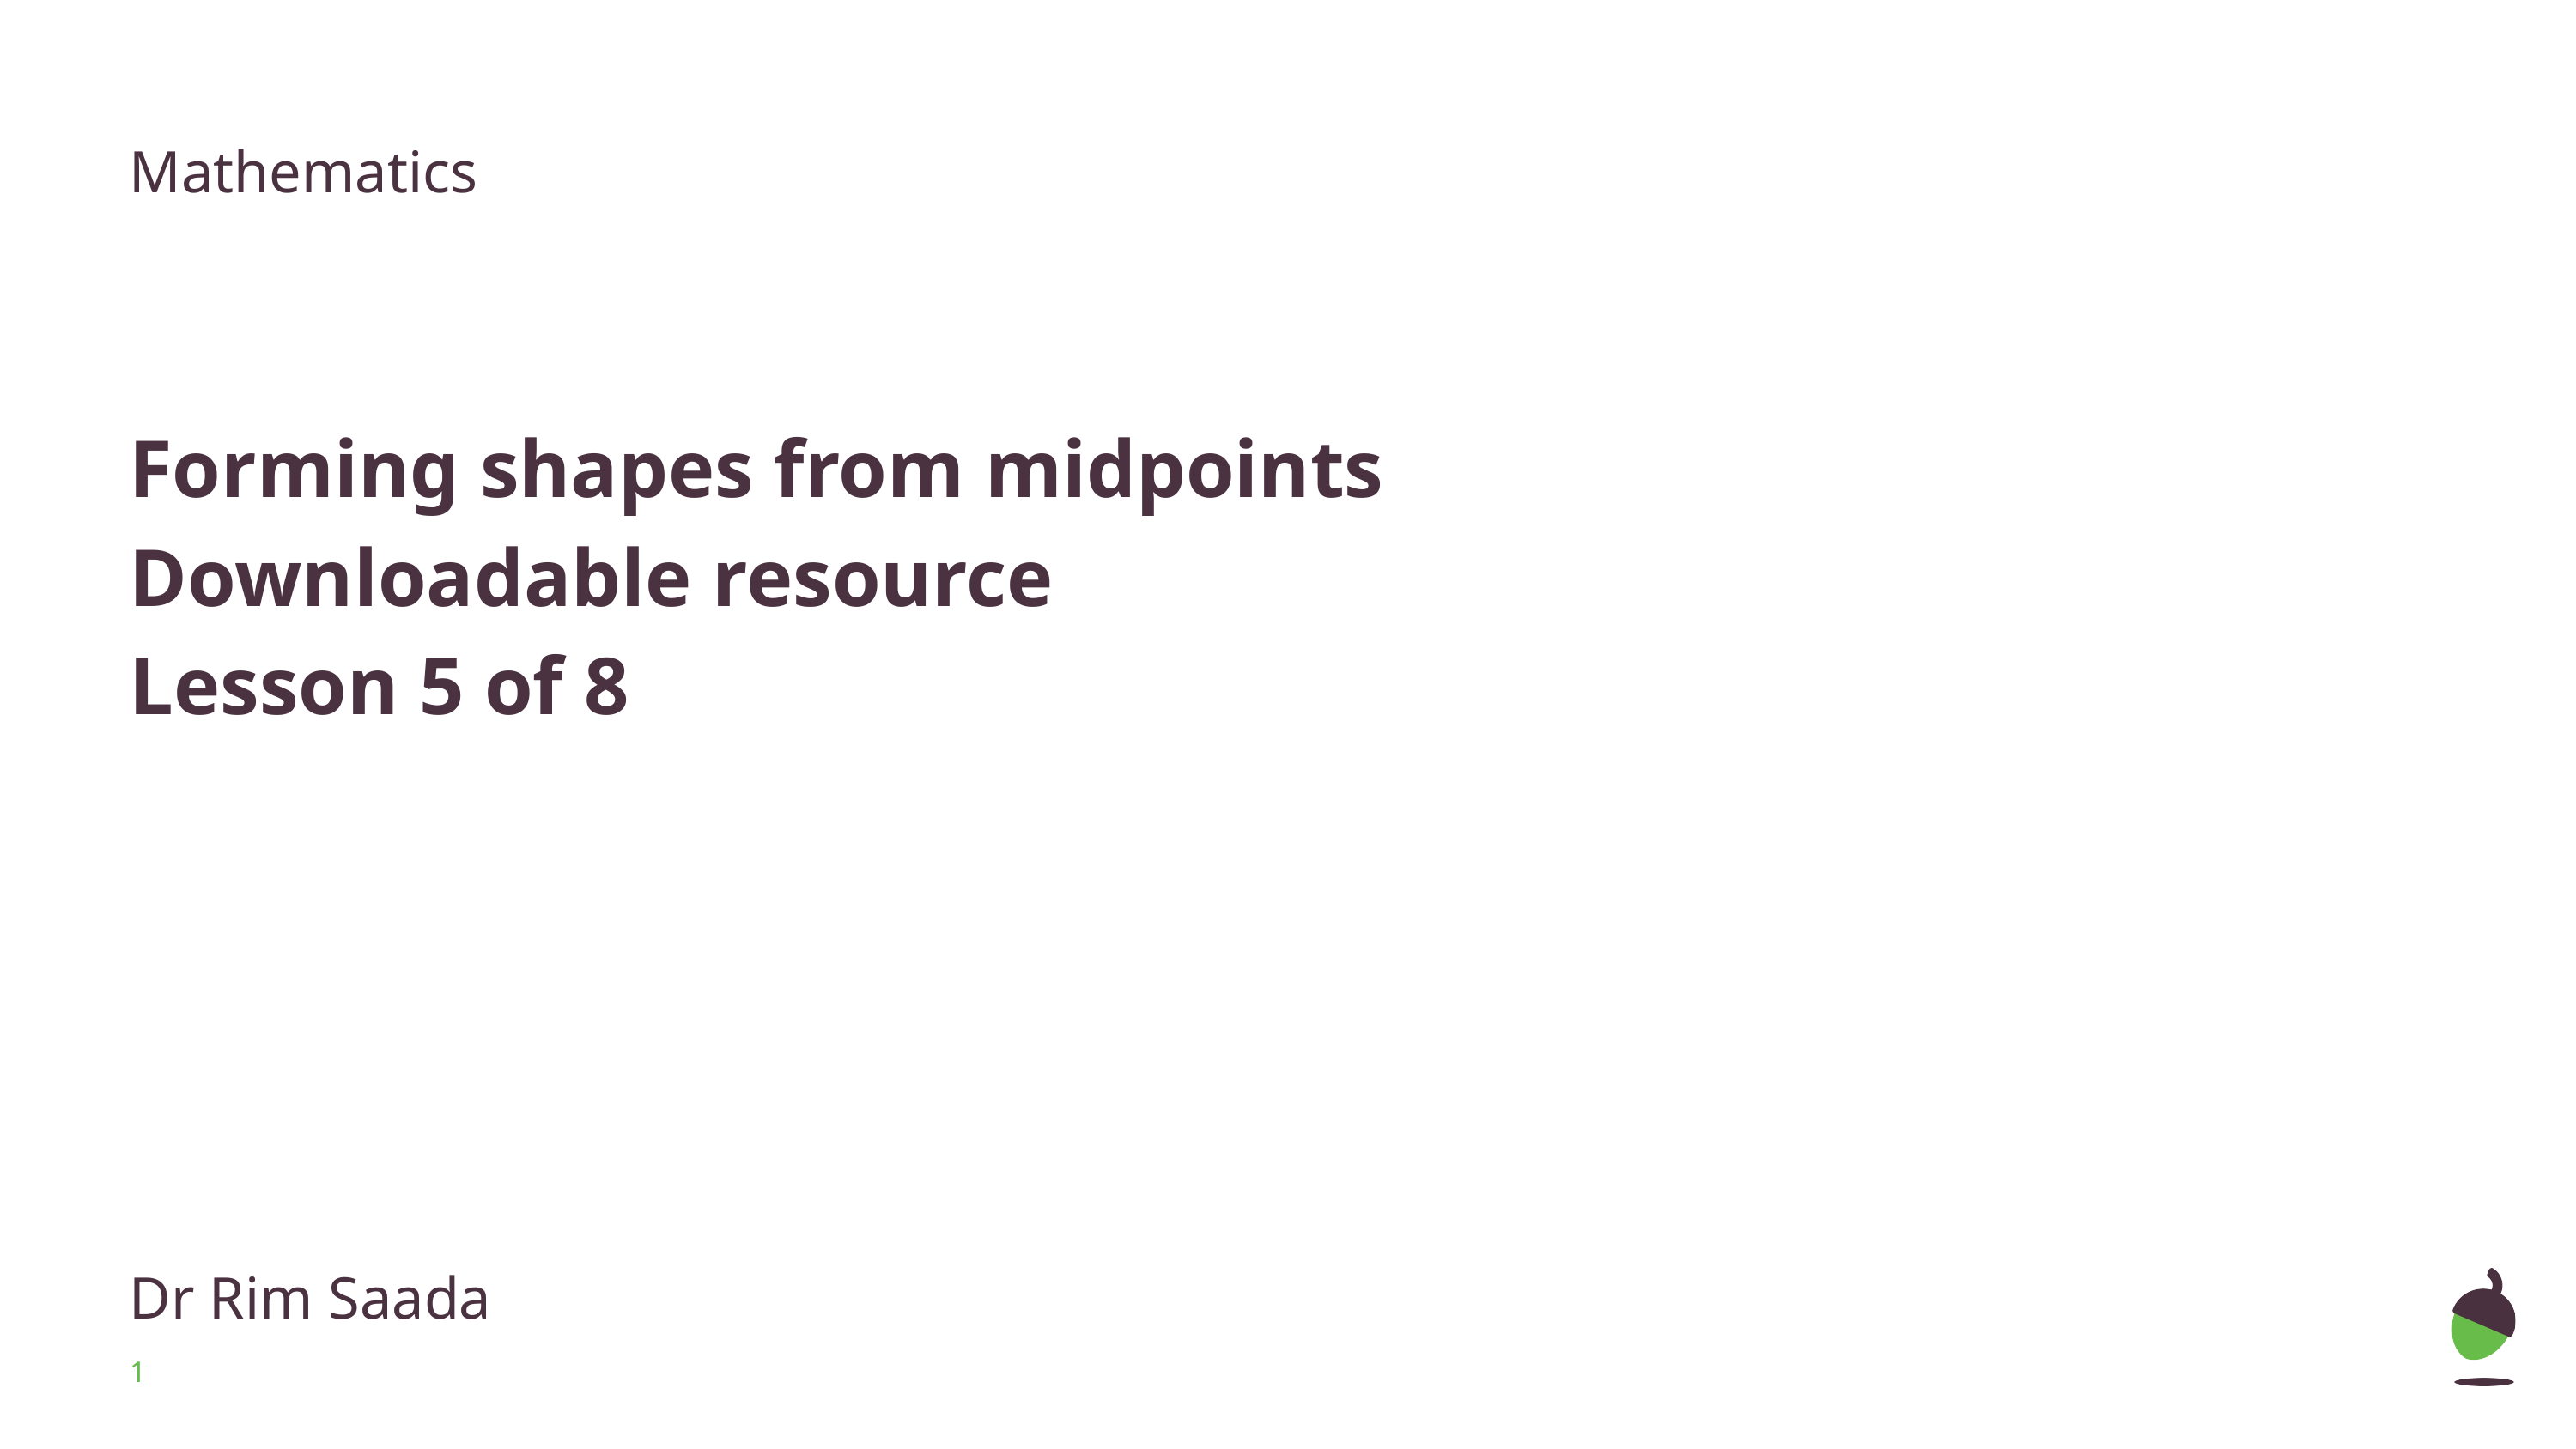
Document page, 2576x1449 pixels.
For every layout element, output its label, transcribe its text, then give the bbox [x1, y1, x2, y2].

subtitle Mathematics [129, 125, 2447, 349]
title Forming shapes from midpoints Downloadable resource Lesson 5 of 8 [129, 404, 2447, 930]
text_box [90, 76, 505, 251]
subtitle Dr Rim Saada [129, 1155, 1242, 1331]
picture [2451, 1268, 2516, 1386]
